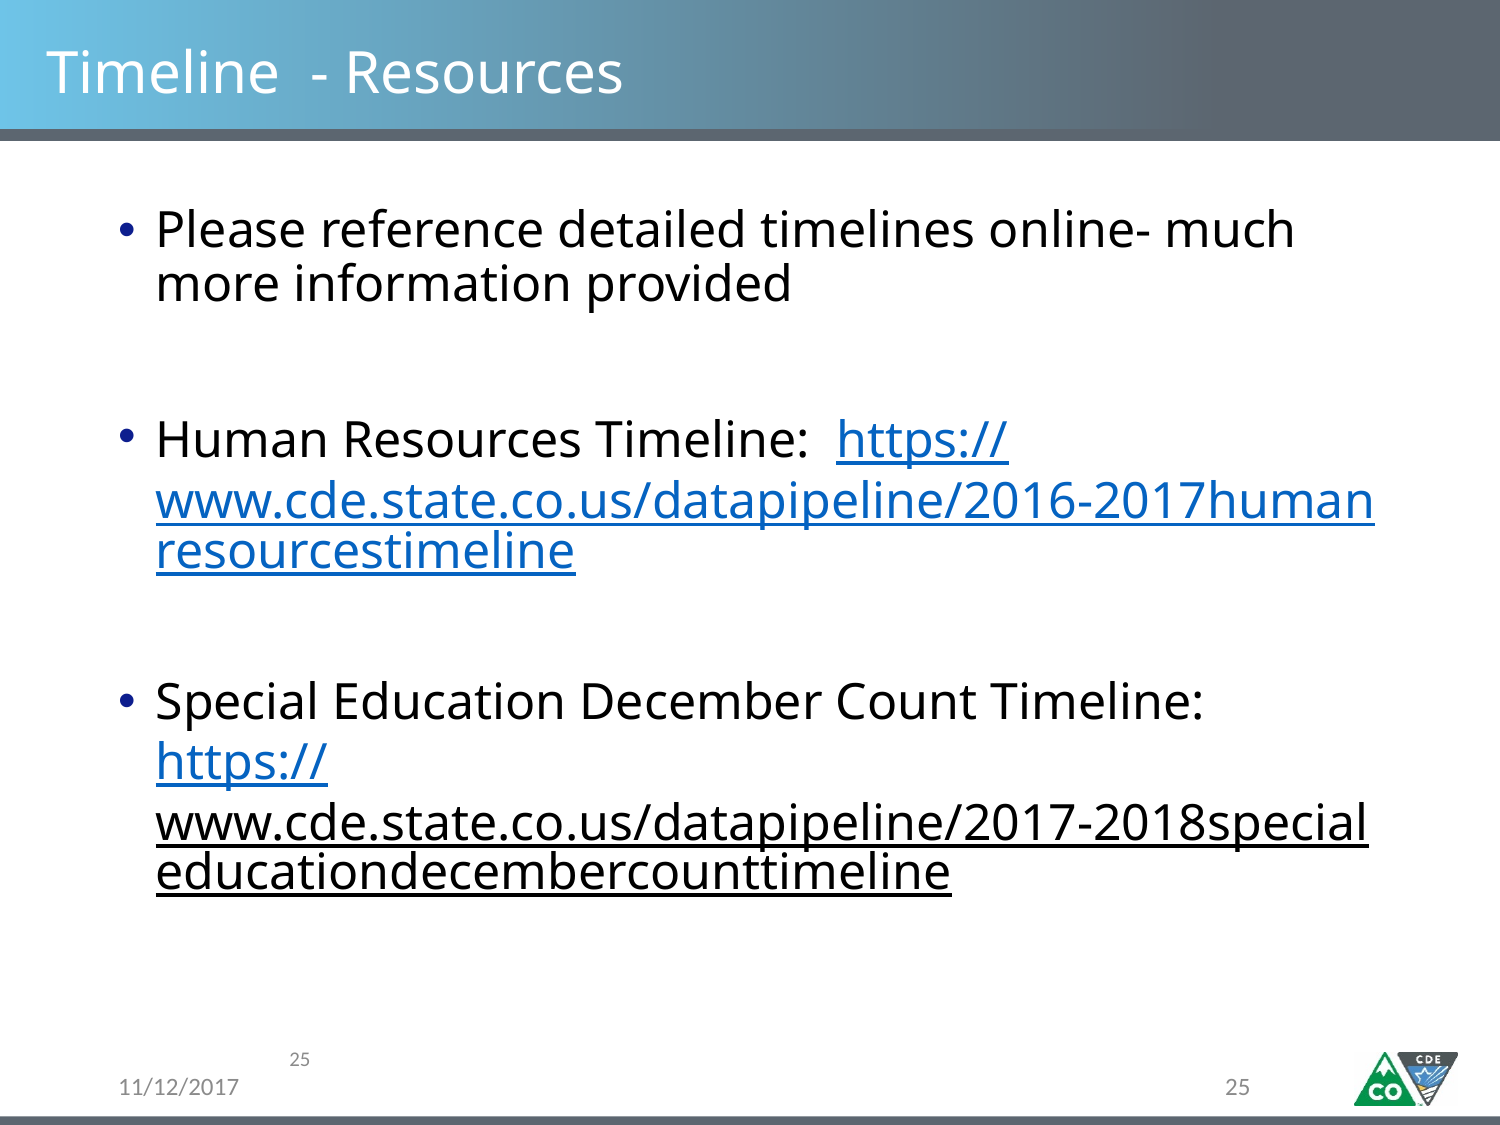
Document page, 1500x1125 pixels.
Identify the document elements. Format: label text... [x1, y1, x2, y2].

picture [1354, 1052, 1458, 1106]
list Please reference detailed timelines online- much more information provided Human Resources Timeline: https://www.cde.state.co.us/datapipeline/2016-2017humanresourcestimeline Special Education December Count Timeline: https://www.cde.state.co.us/datapipeline/2017-2018specialeducationdecembercounttimeline [103, 197, 1397, 1024]
footer 25 [62, 1027, 538, 1088]
title Timeline - Resources [31, 31, 1326, 117]
